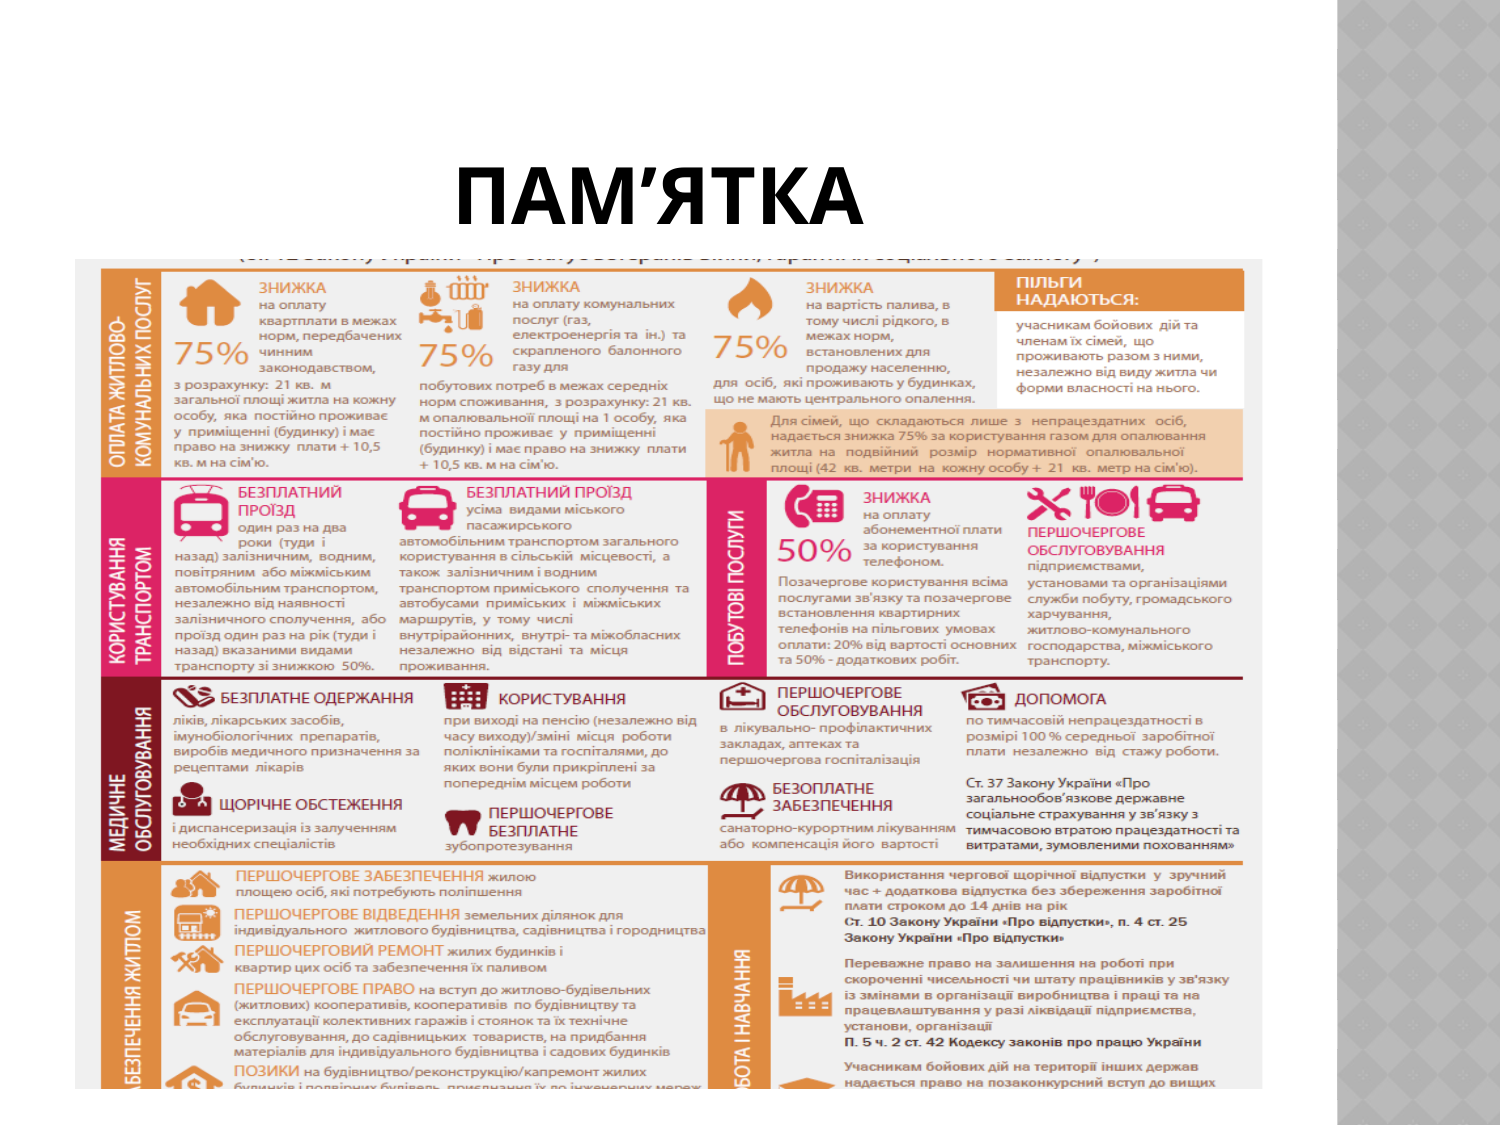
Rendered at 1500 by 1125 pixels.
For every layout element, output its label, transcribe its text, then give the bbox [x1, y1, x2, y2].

title ПАМ’ЯТКА [75, 52, 1263, 240]
picture [74, 258, 1263, 1089]
